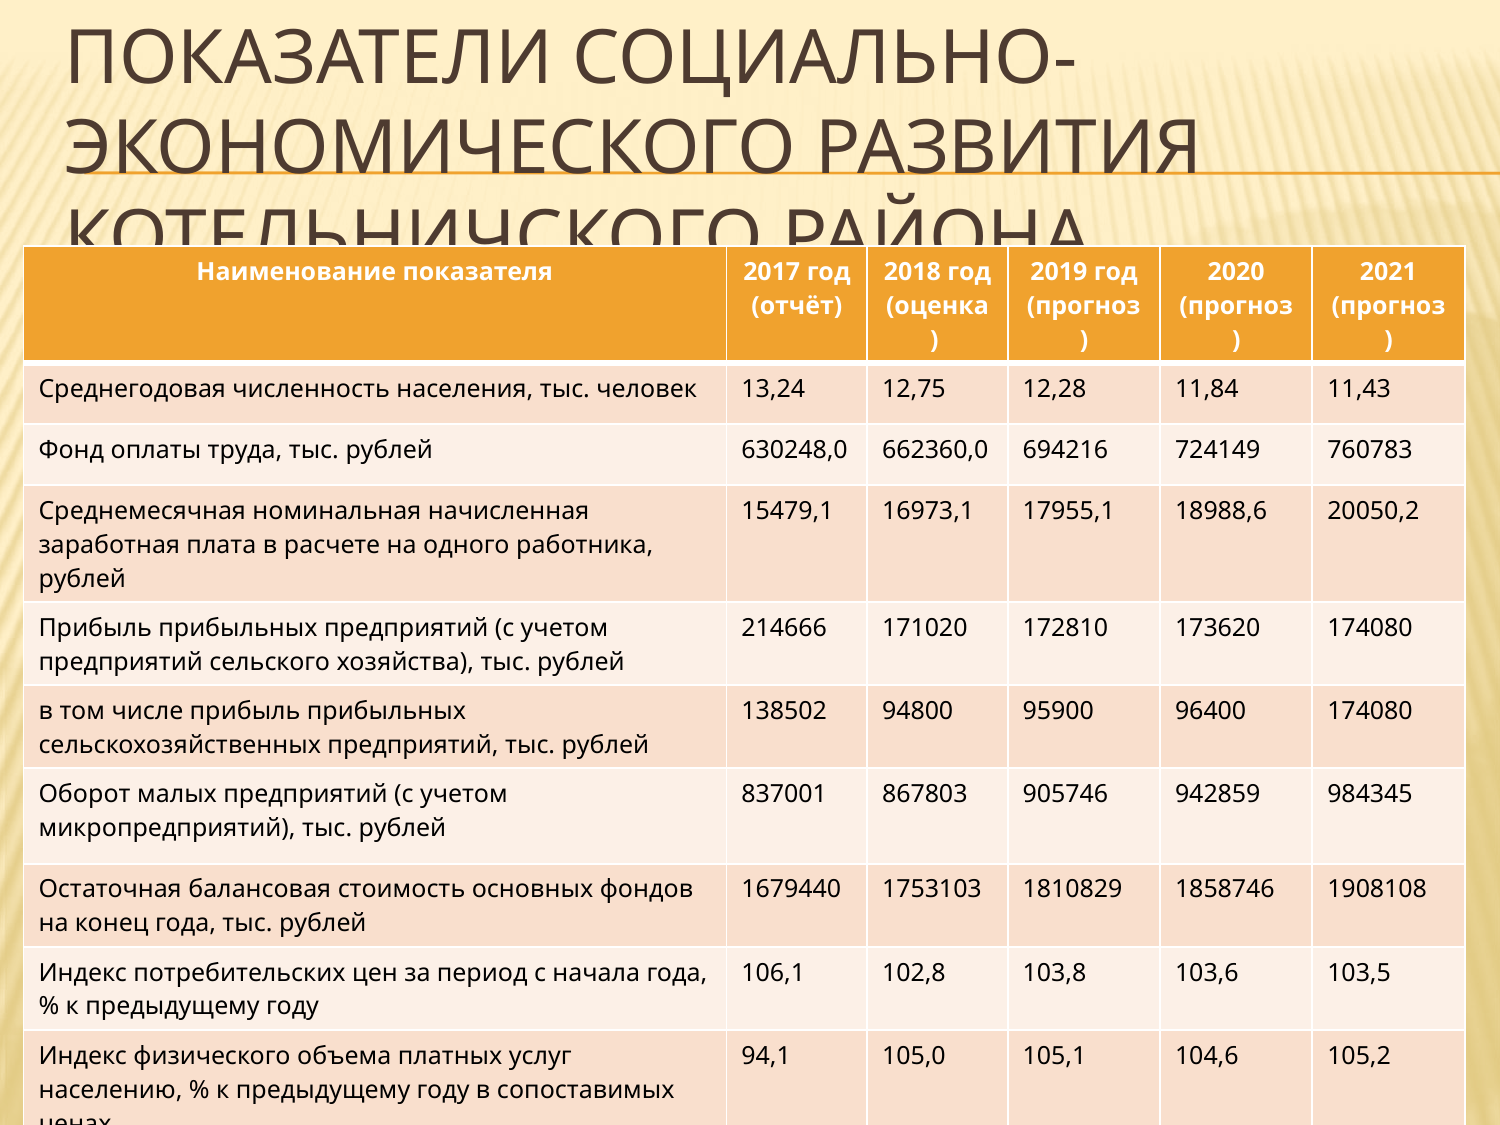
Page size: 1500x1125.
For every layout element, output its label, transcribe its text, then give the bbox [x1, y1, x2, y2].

table_cell Среднемесячная номинальная начисленная заработная плата в расчете на одного работника, рублей [24, 486, 726, 601]
table_cell 138502 [727, 686, 866, 767]
table_cell 102,8 [868, 948, 1007, 1029]
table_cell 103,6 [1161, 948, 1311, 1029]
table_cell 105,1 [1009, 1031, 1159, 1125]
table_header 2019 год (прогноз) [1009, 247, 1159, 360]
table_cell 13,24 [727, 366, 866, 423]
table_cell 867803 [868, 769, 1007, 863]
table_cell 724149 [1161, 425, 1311, 484]
table_cell 172810 [1009, 603, 1159, 684]
table_cell Среднегодовая численность населения, тыс. человек [24, 366, 726, 423]
table_cell 15479,1 [727, 486, 866, 601]
table_cell 20050,2 [1313, 486, 1464, 601]
table_cell 94800 [868, 686, 1007, 767]
table_cell 94,1 [727, 1031, 866, 1125]
table_cell Прибыль прибыльных предприятий (с учетом предприятий сельского хозяйства), тыс. рублей [24, 603, 726, 684]
table_cell 18988,6 [1161, 486, 1311, 601]
table_cell 95900 [1009, 686, 1159, 767]
table_cell 173620 [1161, 603, 1311, 684]
table_header Наименование показателя [24, 247, 726, 360]
table_cell 1908108 [1313, 865, 1464, 946]
table_cell 17955,1 [1009, 486, 1159, 601]
table_cell 694216 [1009, 425, 1159, 484]
table_cell 214666 [727, 603, 866, 684]
table_cell 174080 [1313, 603, 1464, 684]
table_cell 105,0 [868, 1031, 1007, 1125]
table_cell 11,84 [1161, 366, 1311, 423]
table_cell 1753103 [868, 865, 1007, 946]
table_cell 837001 [727, 769, 866, 863]
table_header 2020 (прогноз) [1161, 247, 1311, 360]
table_cell 12,28 [1009, 366, 1159, 423]
table_cell 942859 [1161, 769, 1311, 863]
table_cell 1858746 [1161, 865, 1311, 946]
table_cell 96400 [1161, 686, 1311, 767]
table_cell 104,6 [1161, 1031, 1311, 1125]
table_cell 1679440 [727, 865, 866, 946]
table_cell 106,1 [727, 948, 866, 1029]
table_cell Оборот малых предприятий (с учетом микропредприятий), тыс. рублей [24, 769, 726, 863]
table_cell Остаточная балансовая стоимость основных фондов на конец года, тыс. рублей [24, 865, 726, 946]
table_cell 984345 [1313, 769, 1464, 863]
table_cell Фонд оплаты труда, тыс. рублей [24, 425, 726, 484]
table_cell 905746 [1009, 769, 1159, 863]
table_cell 1810829 [1009, 865, 1159, 946]
table_cell 16973,1 [868, 486, 1007, 601]
table_cell 174080 [1313, 686, 1464, 767]
table_cell 103,5 [1313, 948, 1464, 1029]
table_cell 105,2 [1313, 1031, 1464, 1125]
table_cell 630248,0 [727, 425, 866, 484]
table_header 2021 (прогноз) [1313, 247, 1464, 360]
table_header 2017 год (отчёт) [727, 247, 866, 360]
table_cell 760783 [1313, 425, 1464, 484]
table_cell в том числе прибыль прибыльных сельскохозяйственных предприятий, тыс. рублей [24, 686, 726, 767]
table_cell 103,8 [1009, 948, 1159, 1029]
title Показатели социально-экономического развития Котельничского района [50, 75, 1475, 213]
table_cell 171020 [868, 603, 1007, 684]
table_header 2018 год (оценка) [868, 247, 1007, 360]
table_cell 11,43 [1313, 366, 1464, 423]
table_cell Индекс физического объема платных услуг населению, % к предыдущему году в сопоставимых ценах [24, 1031, 726, 1125]
table_cell Индекс потребительских цен за период с начала года, % к предыдущему году [24, 948, 726, 1029]
table_cell 12,75 [868, 366, 1007, 423]
table_cell 662360,0 [868, 425, 1007, 484]
